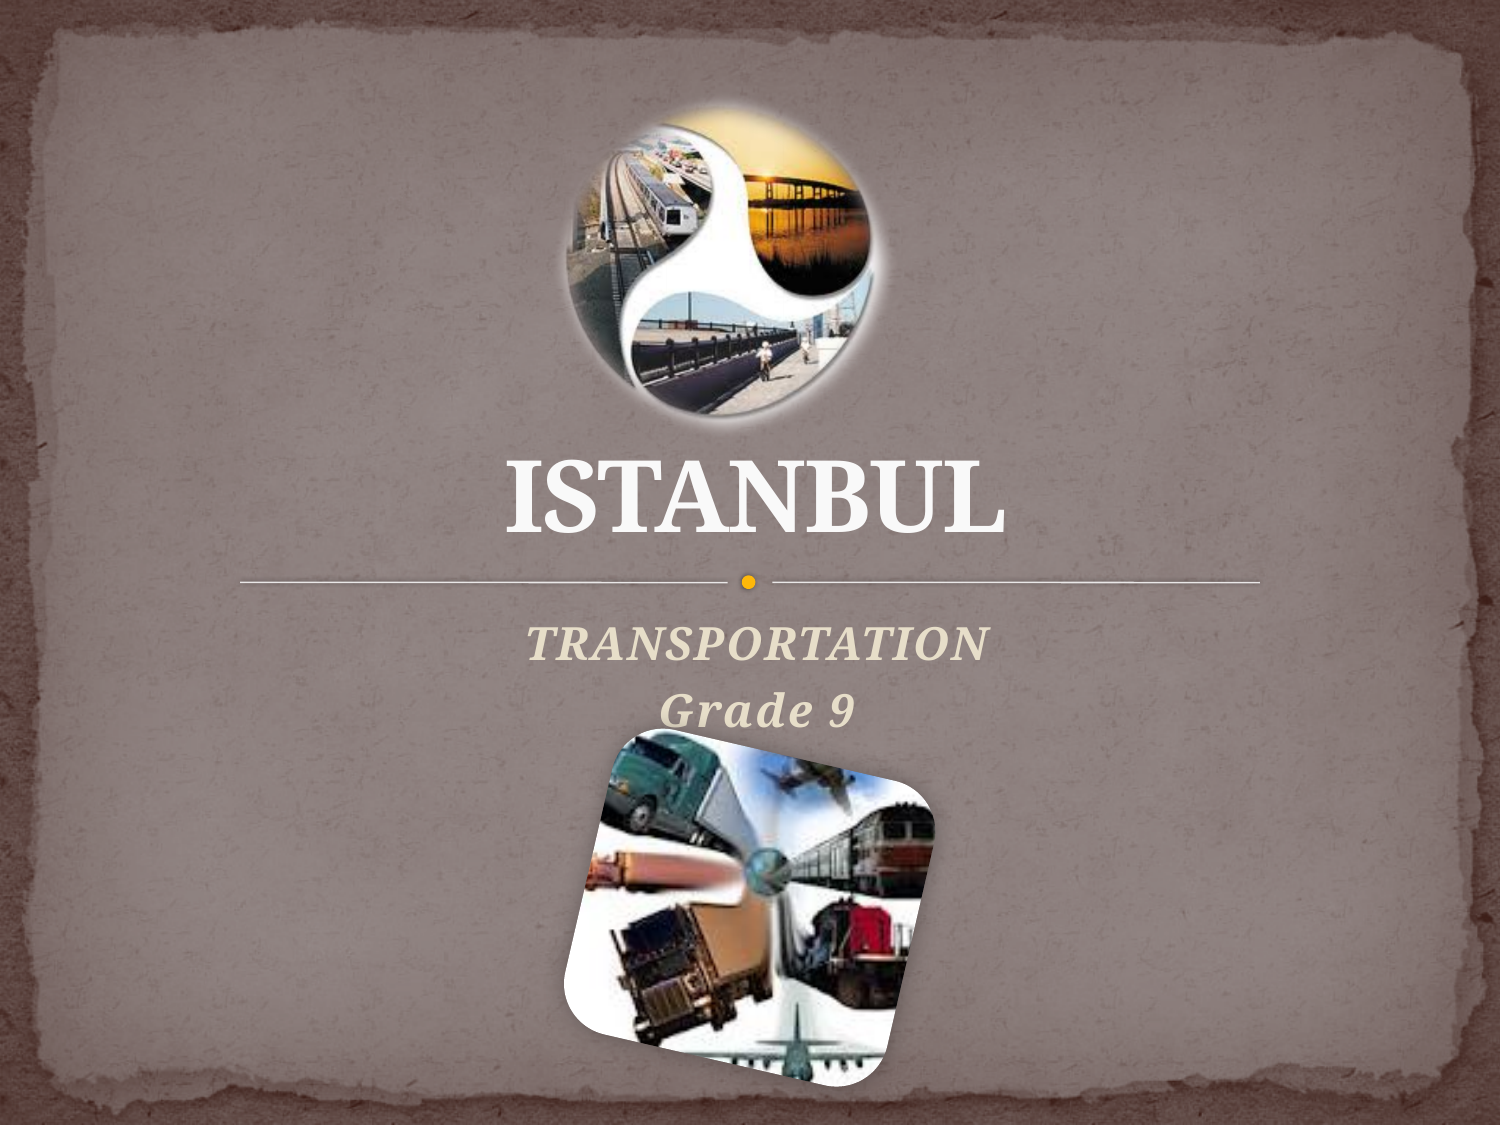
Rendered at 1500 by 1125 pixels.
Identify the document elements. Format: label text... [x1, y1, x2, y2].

picture [564, 728, 936, 1087]
title ISTANBUL [74, 235, 1438, 561]
subtitle TRANSPORTATION Grade 9 [75, 606, 1438, 795]
picture [551, 91, 900, 440]
